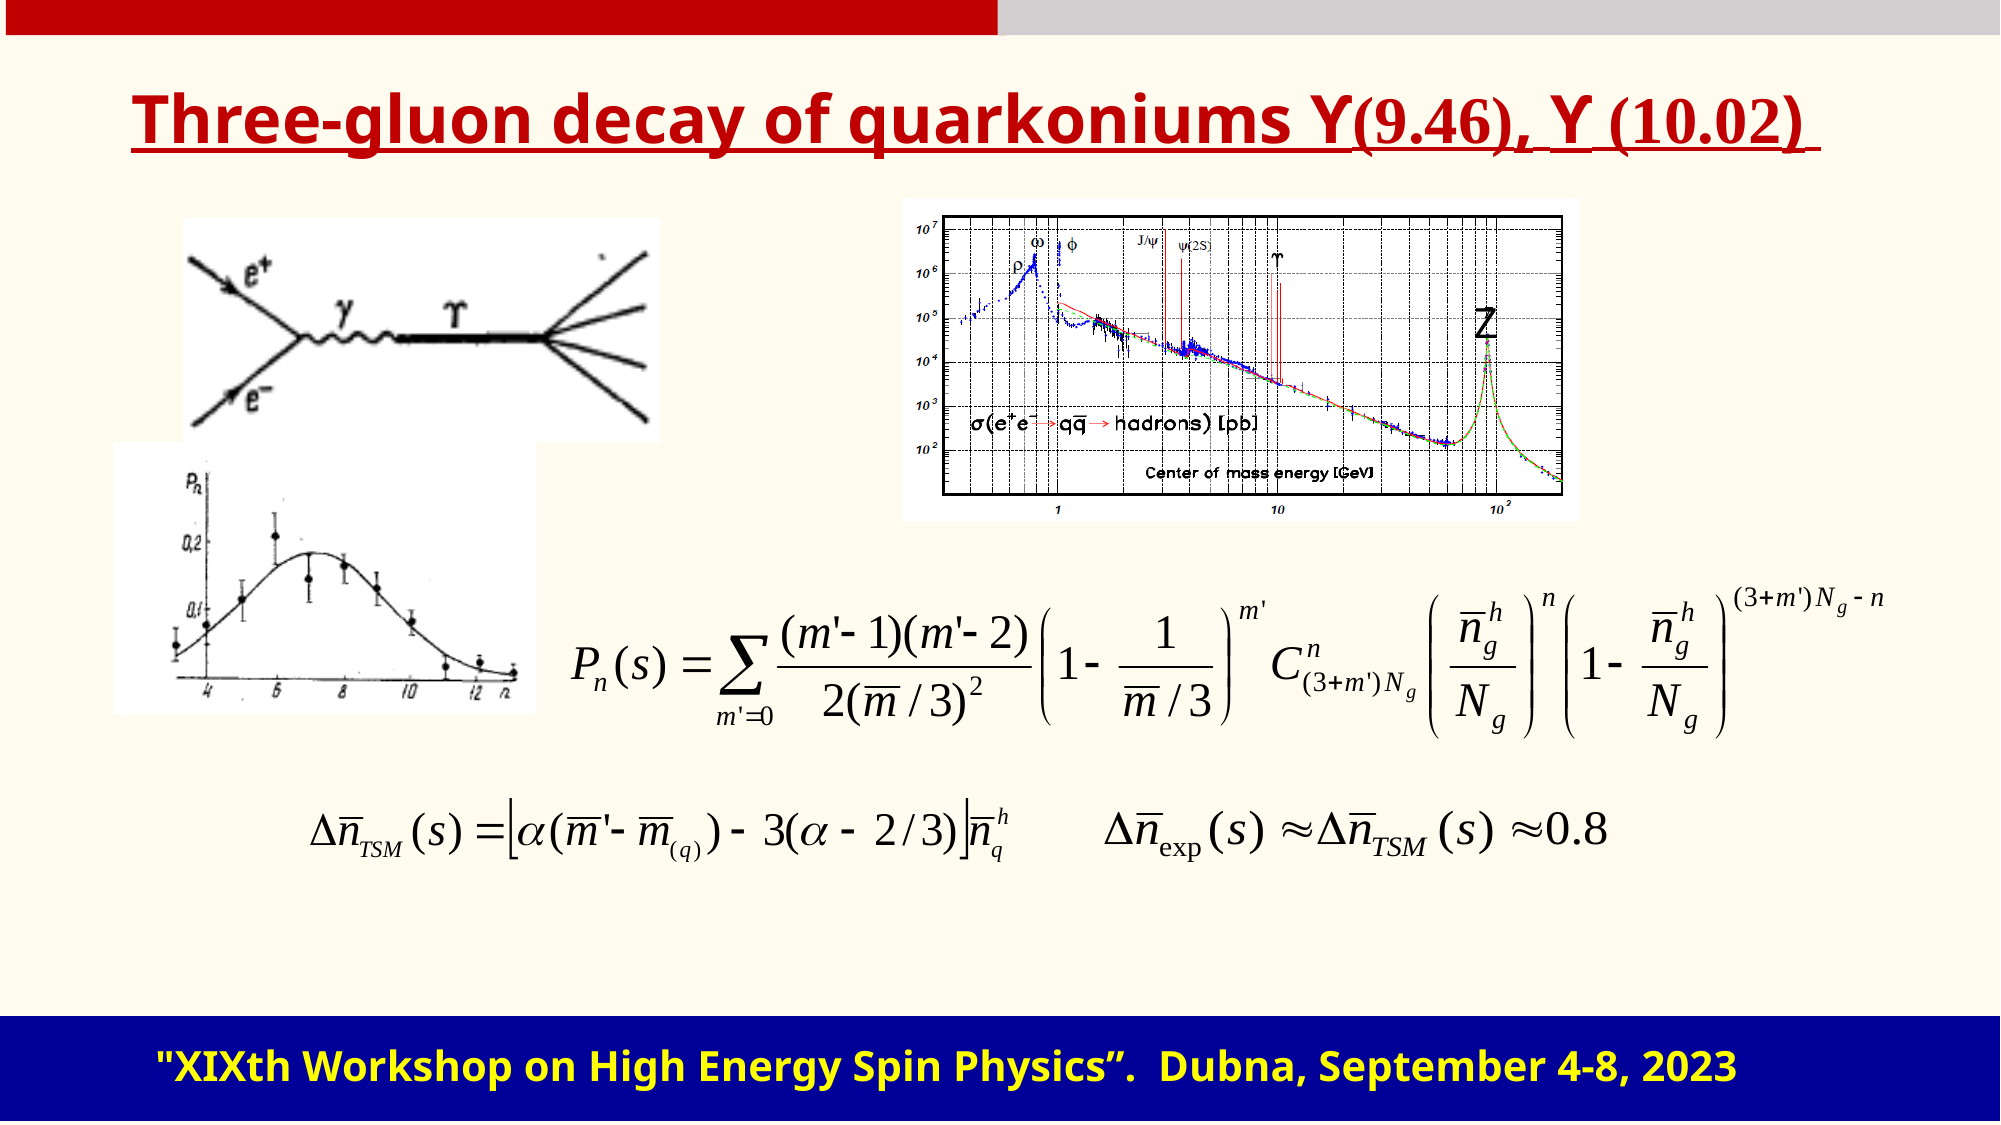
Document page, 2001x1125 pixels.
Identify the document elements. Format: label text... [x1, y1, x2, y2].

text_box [1095, 795, 1616, 873]
text_box "XIXth Workshop on High Energy Spin Physics”. Dubna, September 4-8, 2023 [140, 1031, 1902, 1097]
picture [901, 198, 1580, 521]
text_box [562, 574, 1892, 748]
table_header [0, 1016, 362, 1121]
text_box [303, 798, 1017, 873]
picture [113, 218, 661, 715]
text_box [997, 0, 2000, 36]
table_header [362, 1016, 2000, 1121]
text_box Three-gluon decay of quarkoniums ϒ(9.46), ϒ (10.02) [116, 69, 1896, 164]
text_box [5, 0, 997, 36]
